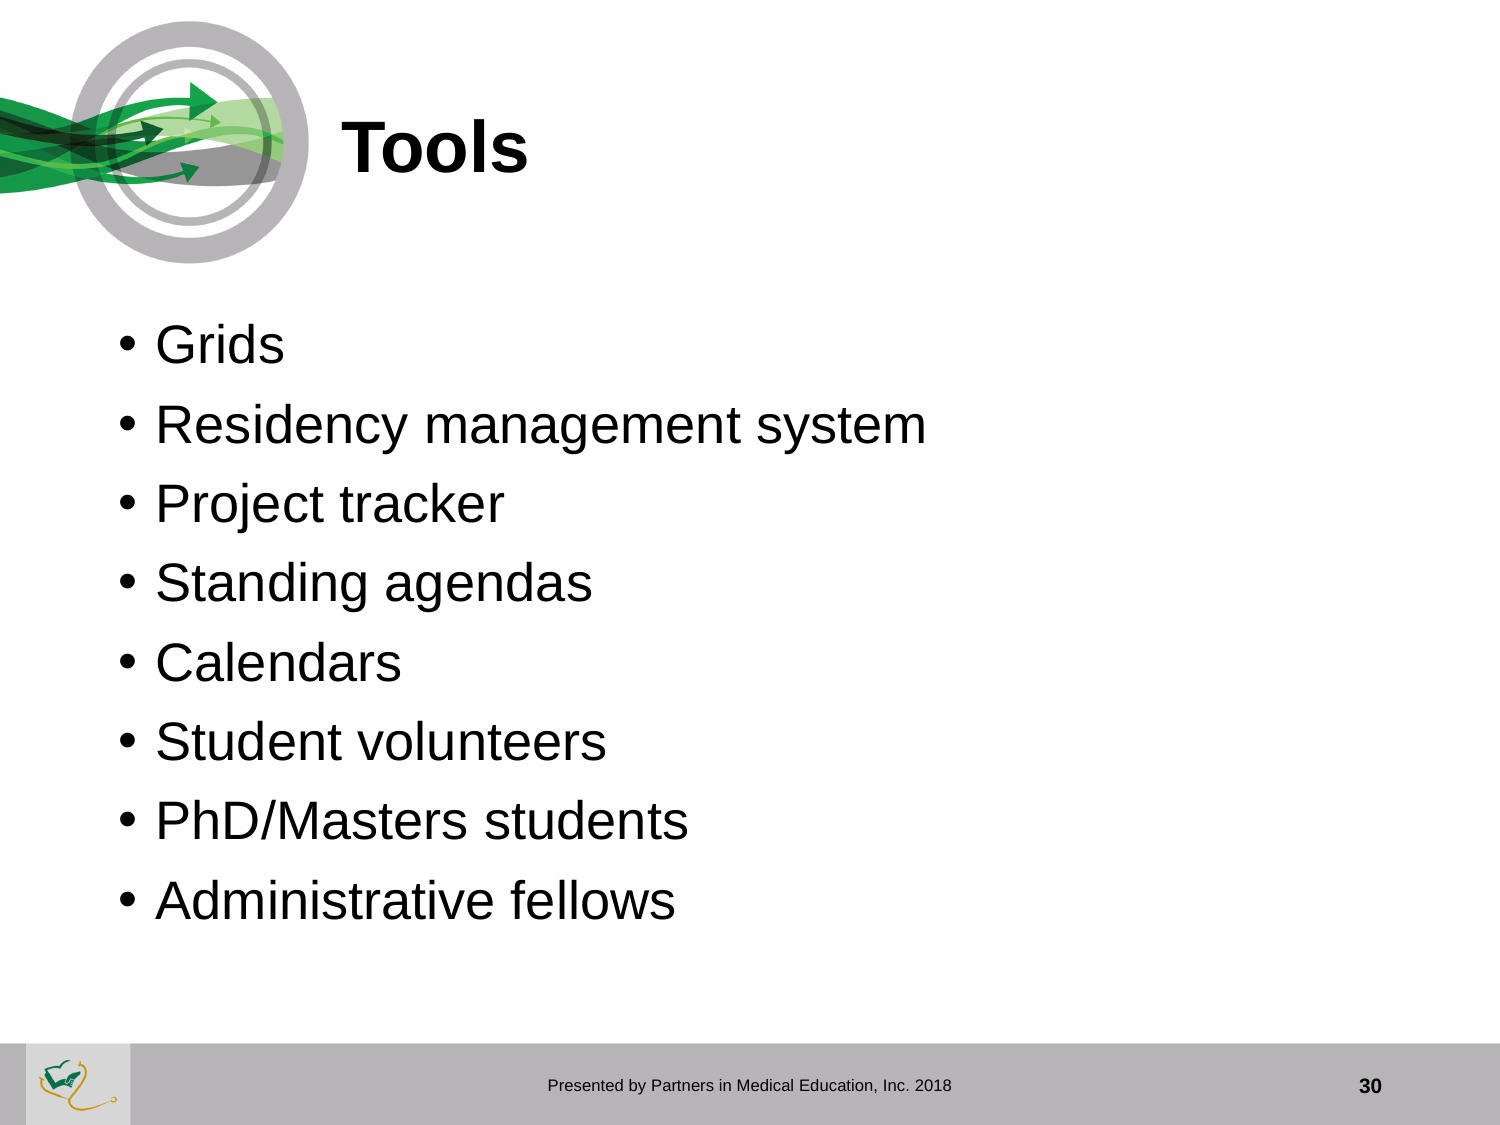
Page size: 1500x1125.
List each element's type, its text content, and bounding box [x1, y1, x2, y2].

footer Presented by Partners in Medical Education, Inc. 2018 [496, 1055, 1004, 1116]
picture [0, 0, 1500, 1125]
slide_number 30 [1059, 1055, 1397, 1116]
list Grids Residency management system Project tracker Standing agendas Calendars Student volunteers PhD/Masters students Administrative fellows [103, 309, 1397, 1038]
title Tools [326, 40, 1397, 258]
